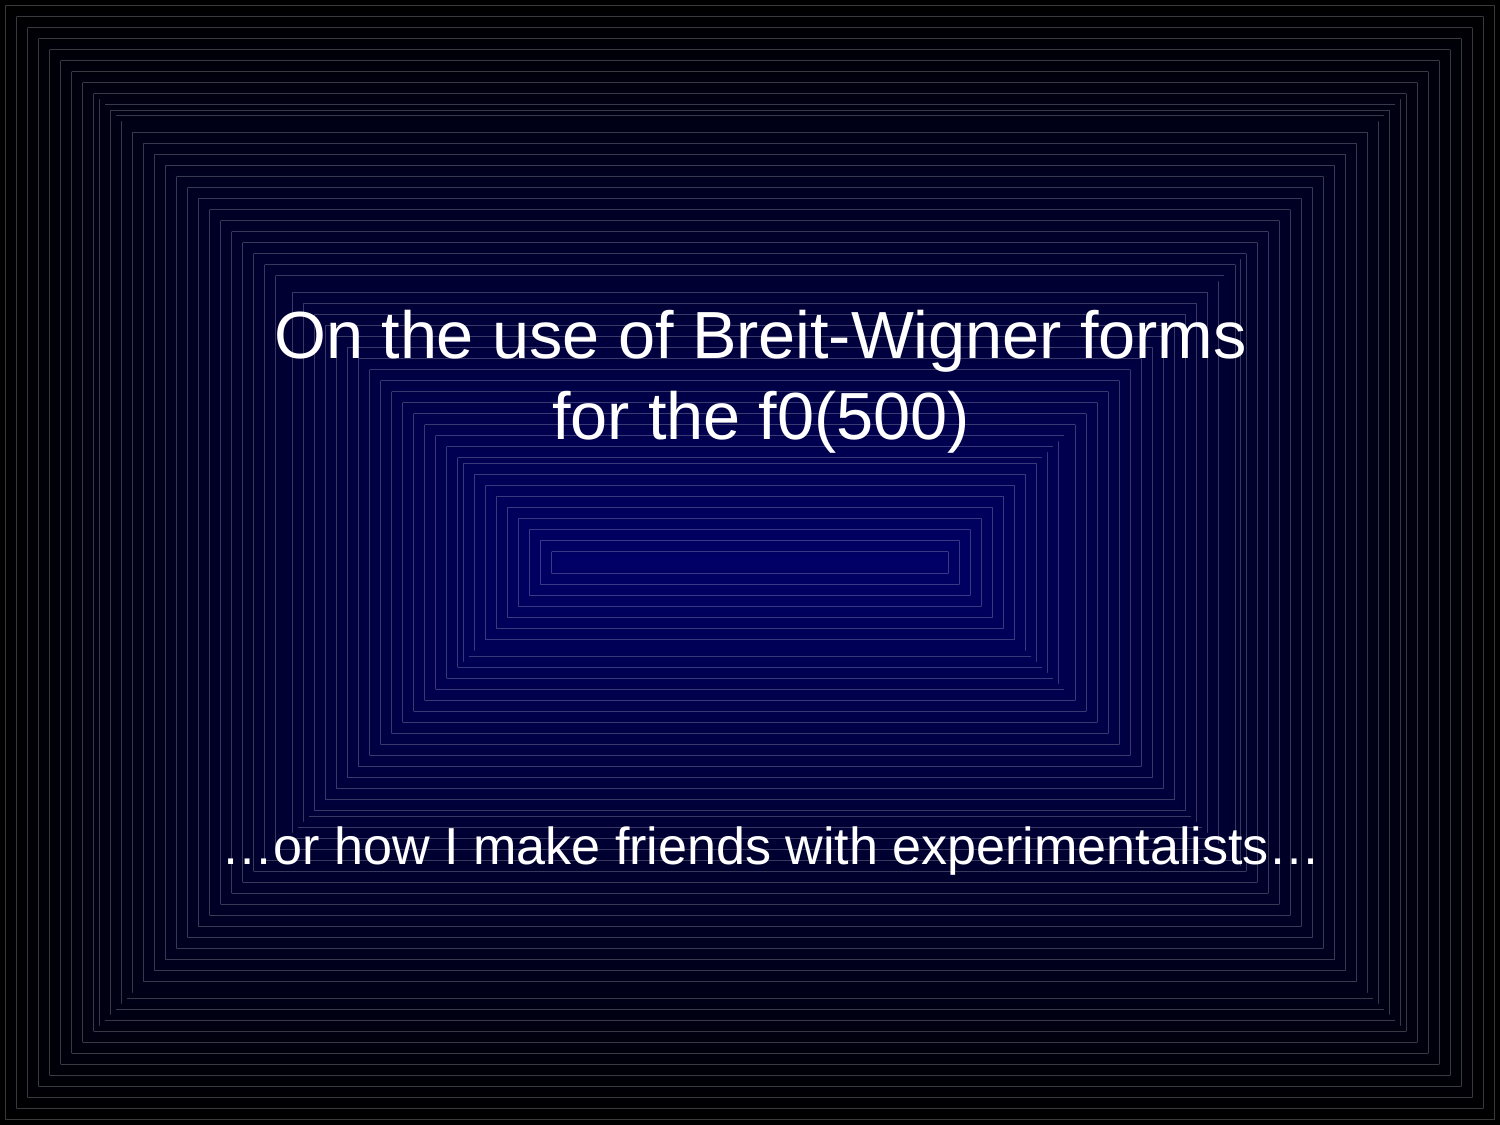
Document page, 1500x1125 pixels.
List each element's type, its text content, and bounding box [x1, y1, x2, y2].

text_box On the use of Breit-Wigner forms for the f0(500) [123, 251, 1399, 493]
text_box [137, 704, 1413, 946]
text_box …or how I make friends with experimentalists… [133, 723, 1409, 965]
